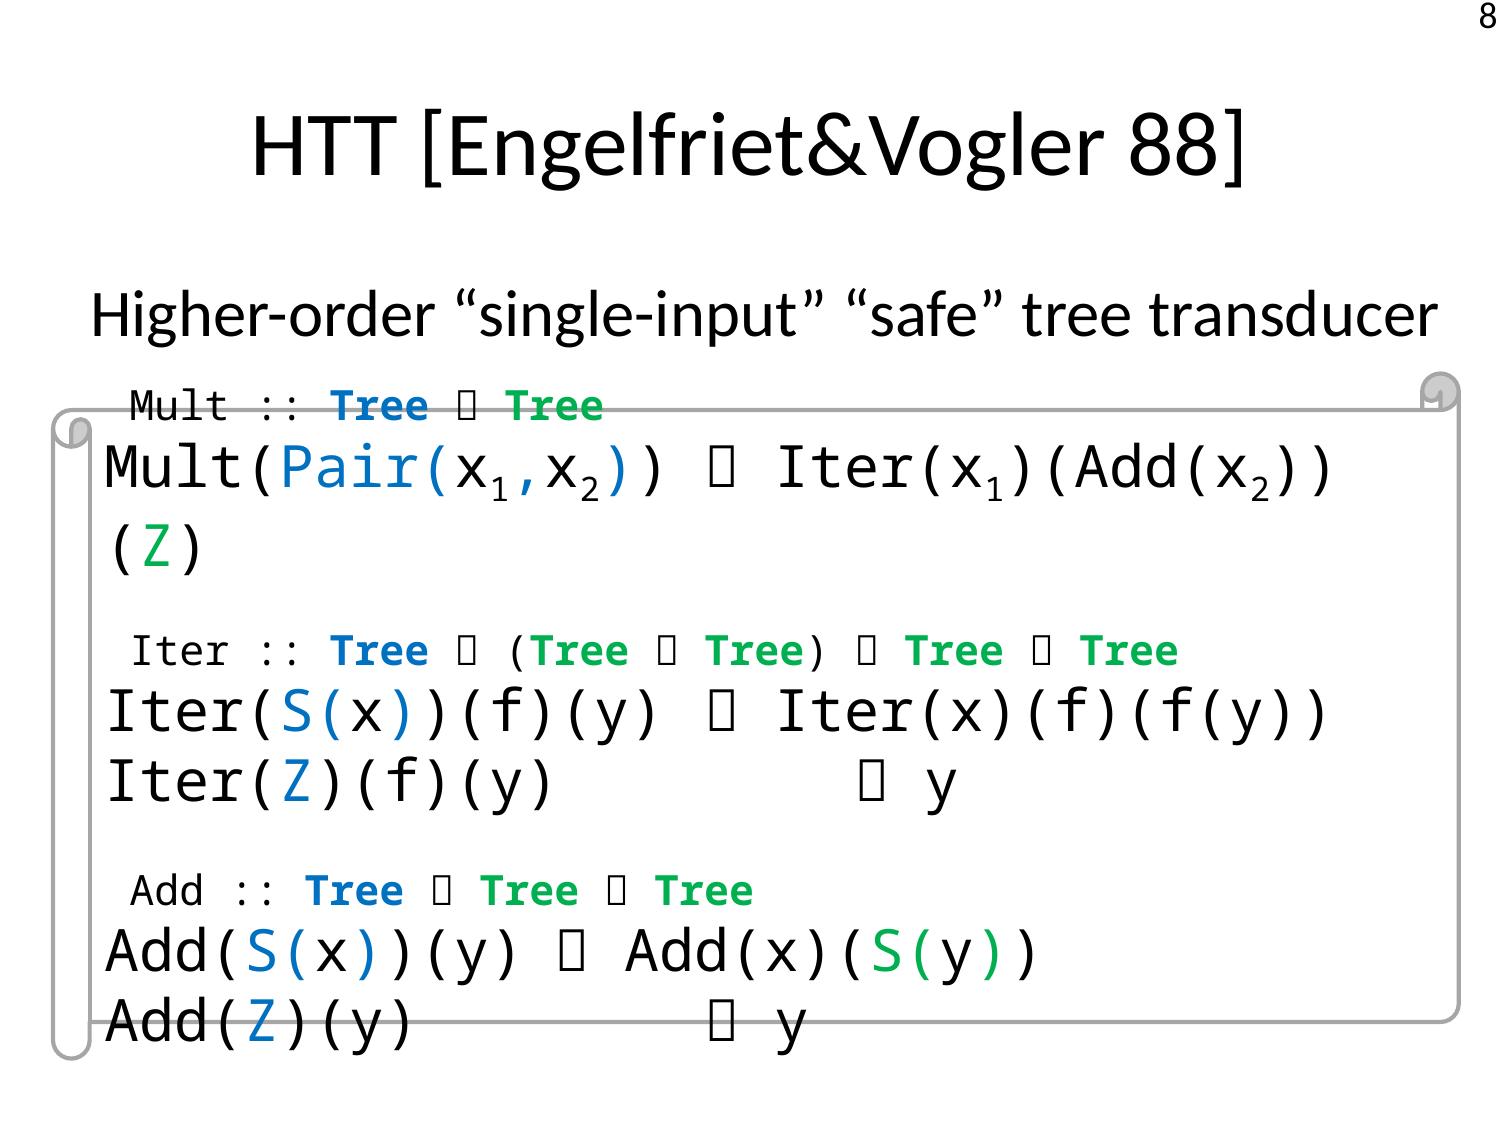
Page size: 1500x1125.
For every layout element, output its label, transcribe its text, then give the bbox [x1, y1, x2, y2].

list Higher-order “single-input” “safe” tree transducer [75, 262, 1459, 374]
text_box Mult :: Tree  Tree Mult(Pair(x1,x2))  Iter(x1)(Add(x2))(Z) Iter :: Tree  (Tree  Tree)  Tree  Tree Iter(S(x))(f)(y)  Iter(x)(f)(f(y)) Iter(Z)(f)(y)  y Add :: Tree  Tree  Tree Add(S(x))(y)  Add(x)(S(y)) Add(Z)(y)  y [50, 371, 1461, 1061]
title HTT [Engelfriet&Vogler 88] [75, 45, 1425, 233]
